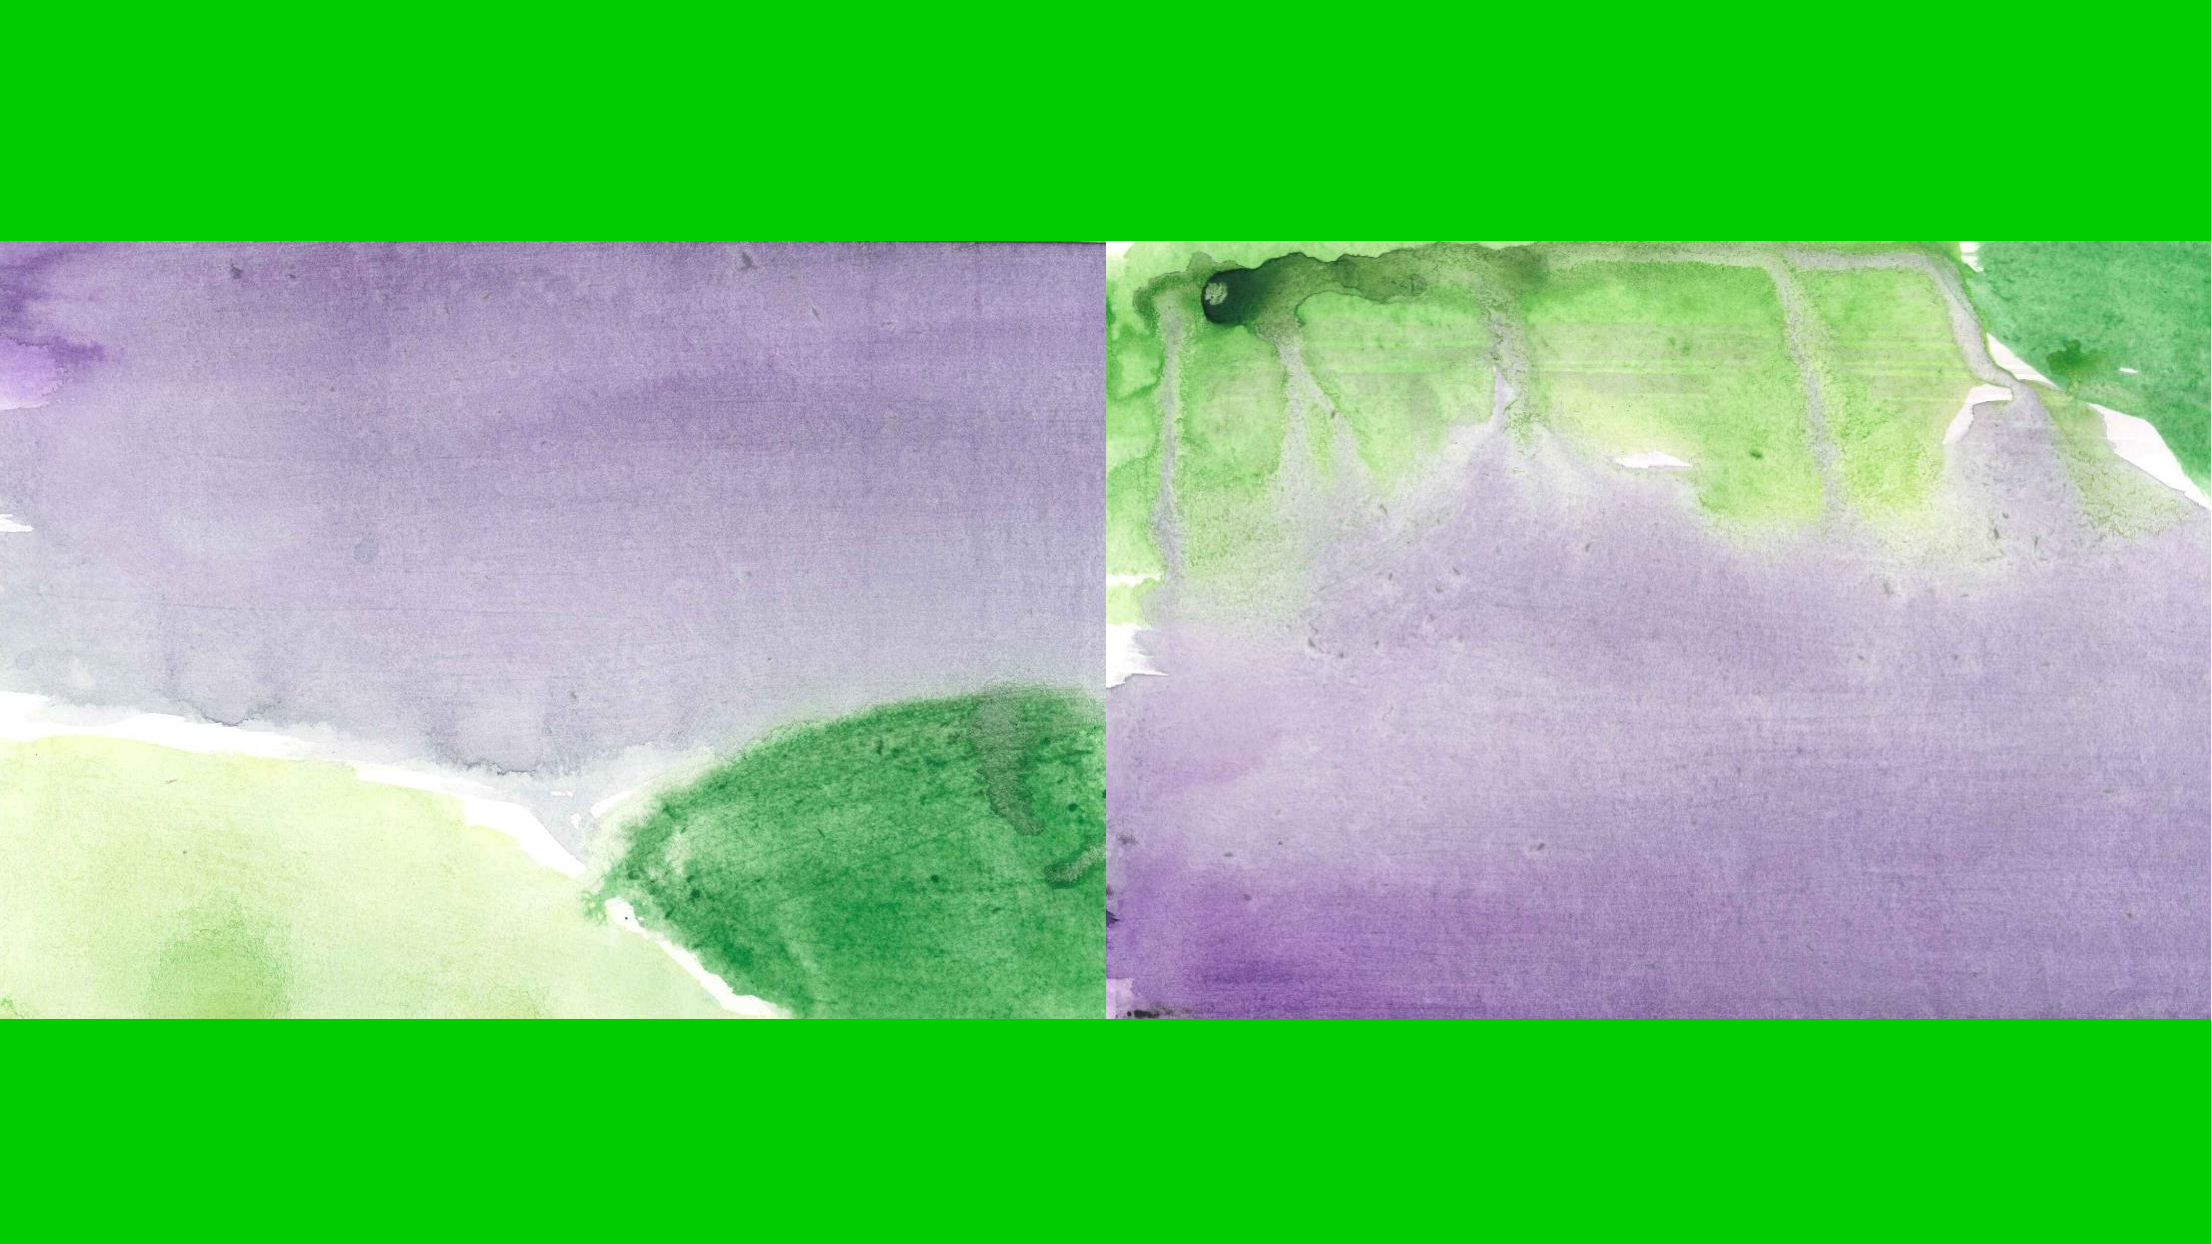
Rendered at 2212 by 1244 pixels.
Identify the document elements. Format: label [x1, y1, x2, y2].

picture [0, 241, 2212, 1020]
